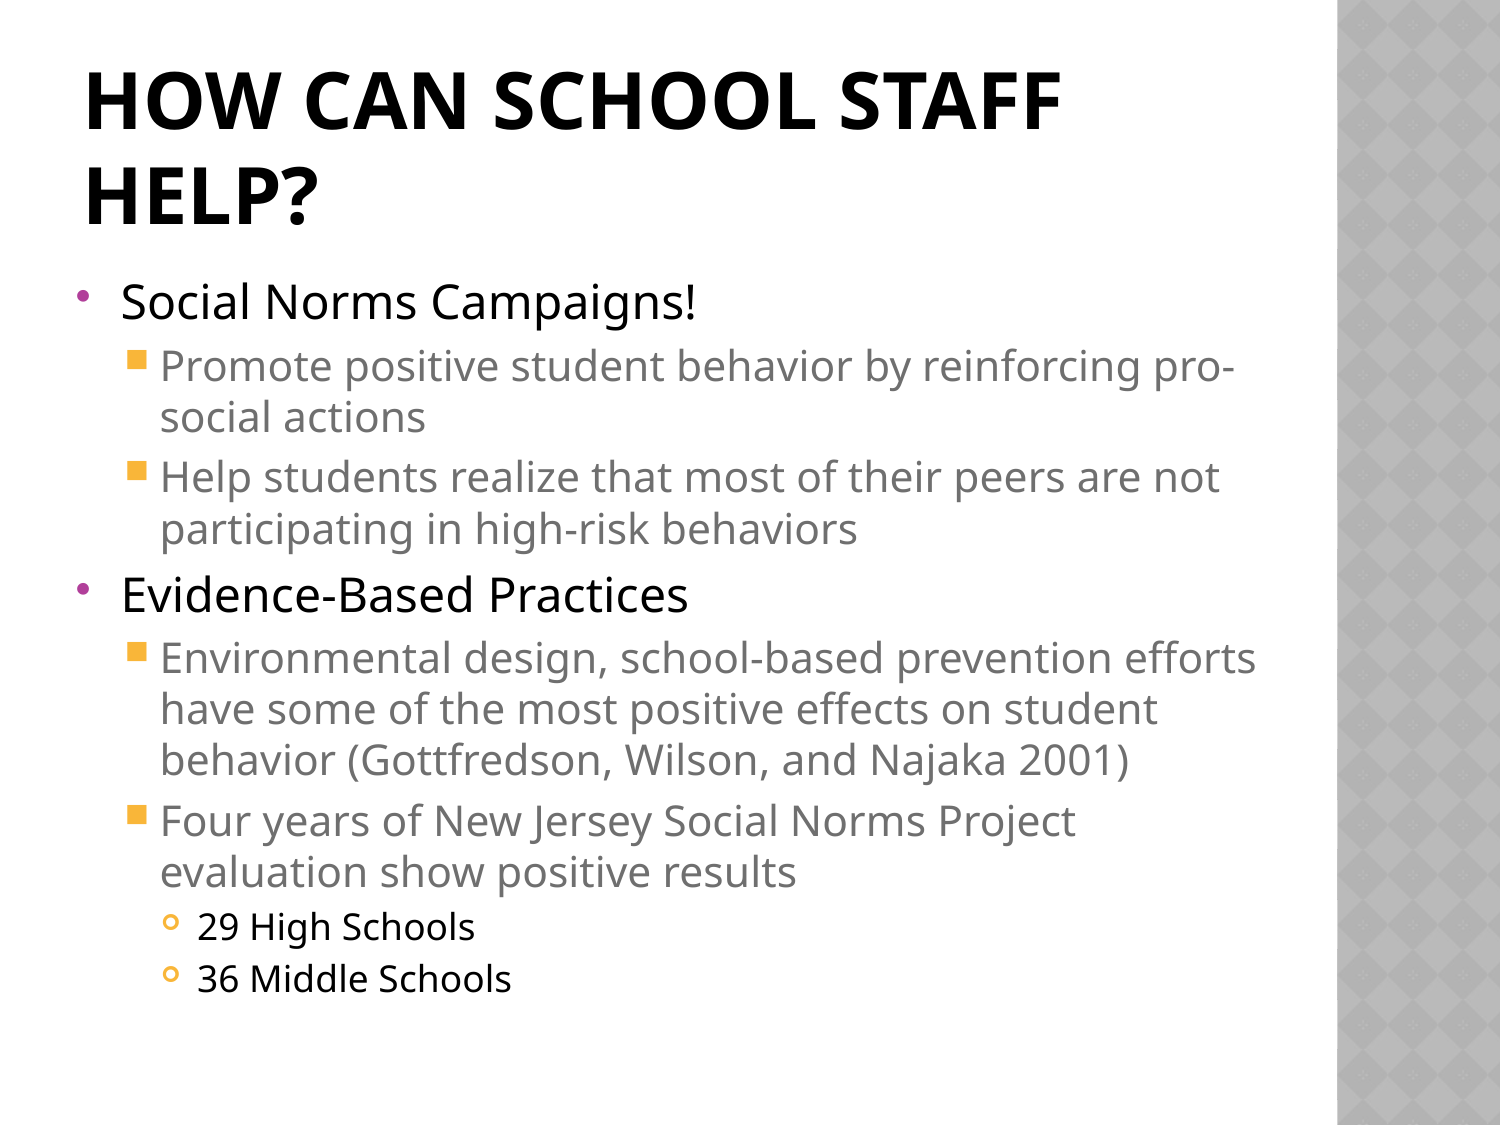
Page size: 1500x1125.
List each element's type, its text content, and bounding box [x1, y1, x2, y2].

list Social Norms Campaigns! Promote positive student behavior by reinforcing pro-social actions Help students realize that most of their peers are not participating in high-risk behaviors Evidence-Based Practices Environmental design, school-based prevention efforts have some of the most positive effects on student behavior (Gottfredson, Wilson, and Najaka 2001) Four years of New Jersey Social Norms Project evaluation show positive results 29 High Schools 36 Middle Schools [62, 263, 1276, 1060]
title How can school staff help? [75, 52, 1263, 240]
